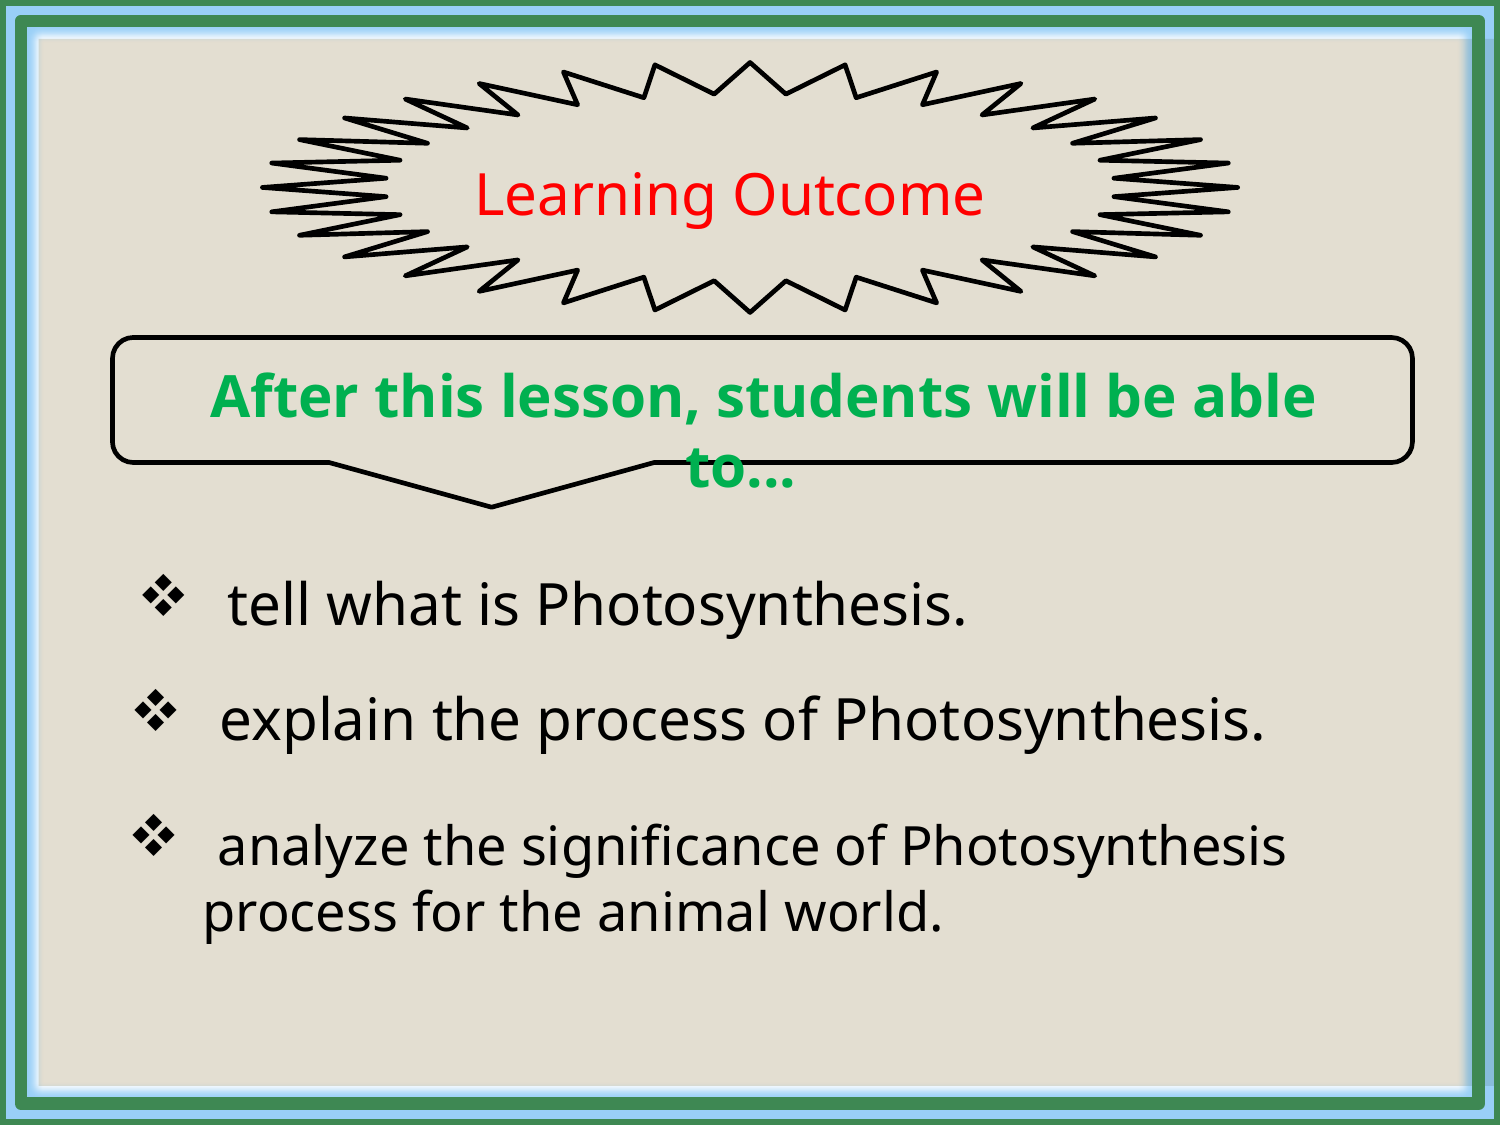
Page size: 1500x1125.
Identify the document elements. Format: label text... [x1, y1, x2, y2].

text_box [111, 336, 1414, 464]
text_box After this lesson, students will be able to... [140, 351, 1388, 507]
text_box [262, 62, 1238, 313]
text_box explain the process of Photosynthesis. [114, 675, 1375, 760]
text_box [0, 0, 1500, 1125]
text_box tell what is Photosynthesis. [122, 525, 1103, 645]
text_box analyze the significance of Photosynthesis process for the animal world. [112, 800, 1429, 950]
